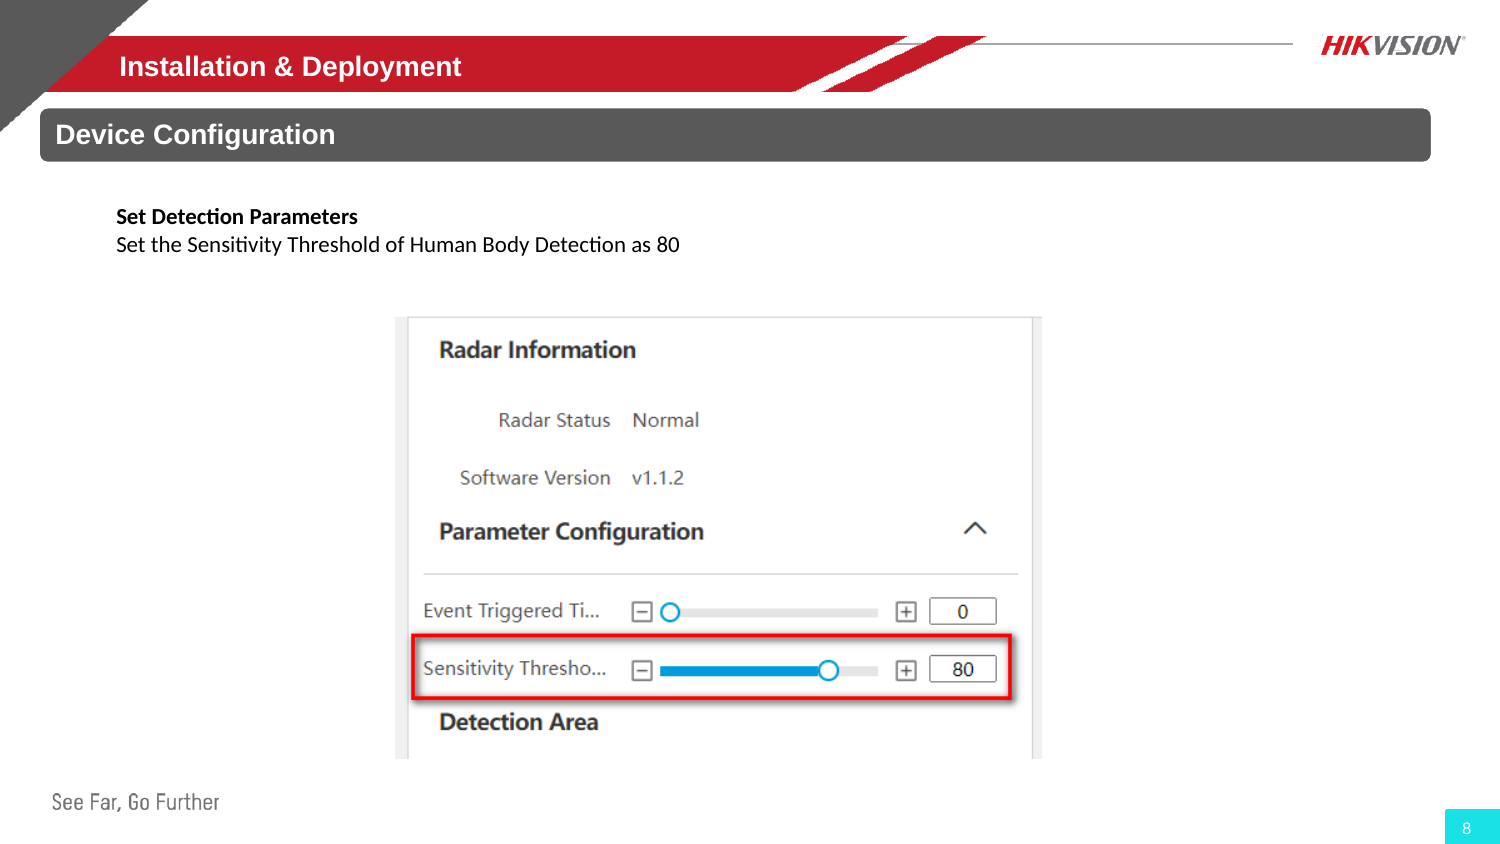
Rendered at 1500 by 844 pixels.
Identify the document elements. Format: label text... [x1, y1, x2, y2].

picture [1316, 28, 1470, 60]
picture [52, 793, 219, 812]
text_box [37, 106, 1452, 165]
text_box Set Detection Parameters Set the Sensitivity Threshold of Human Body Detection as 80 [101, 194, 1449, 264]
picture [0, 0, 987, 133]
picture [395, 303, 1043, 760]
